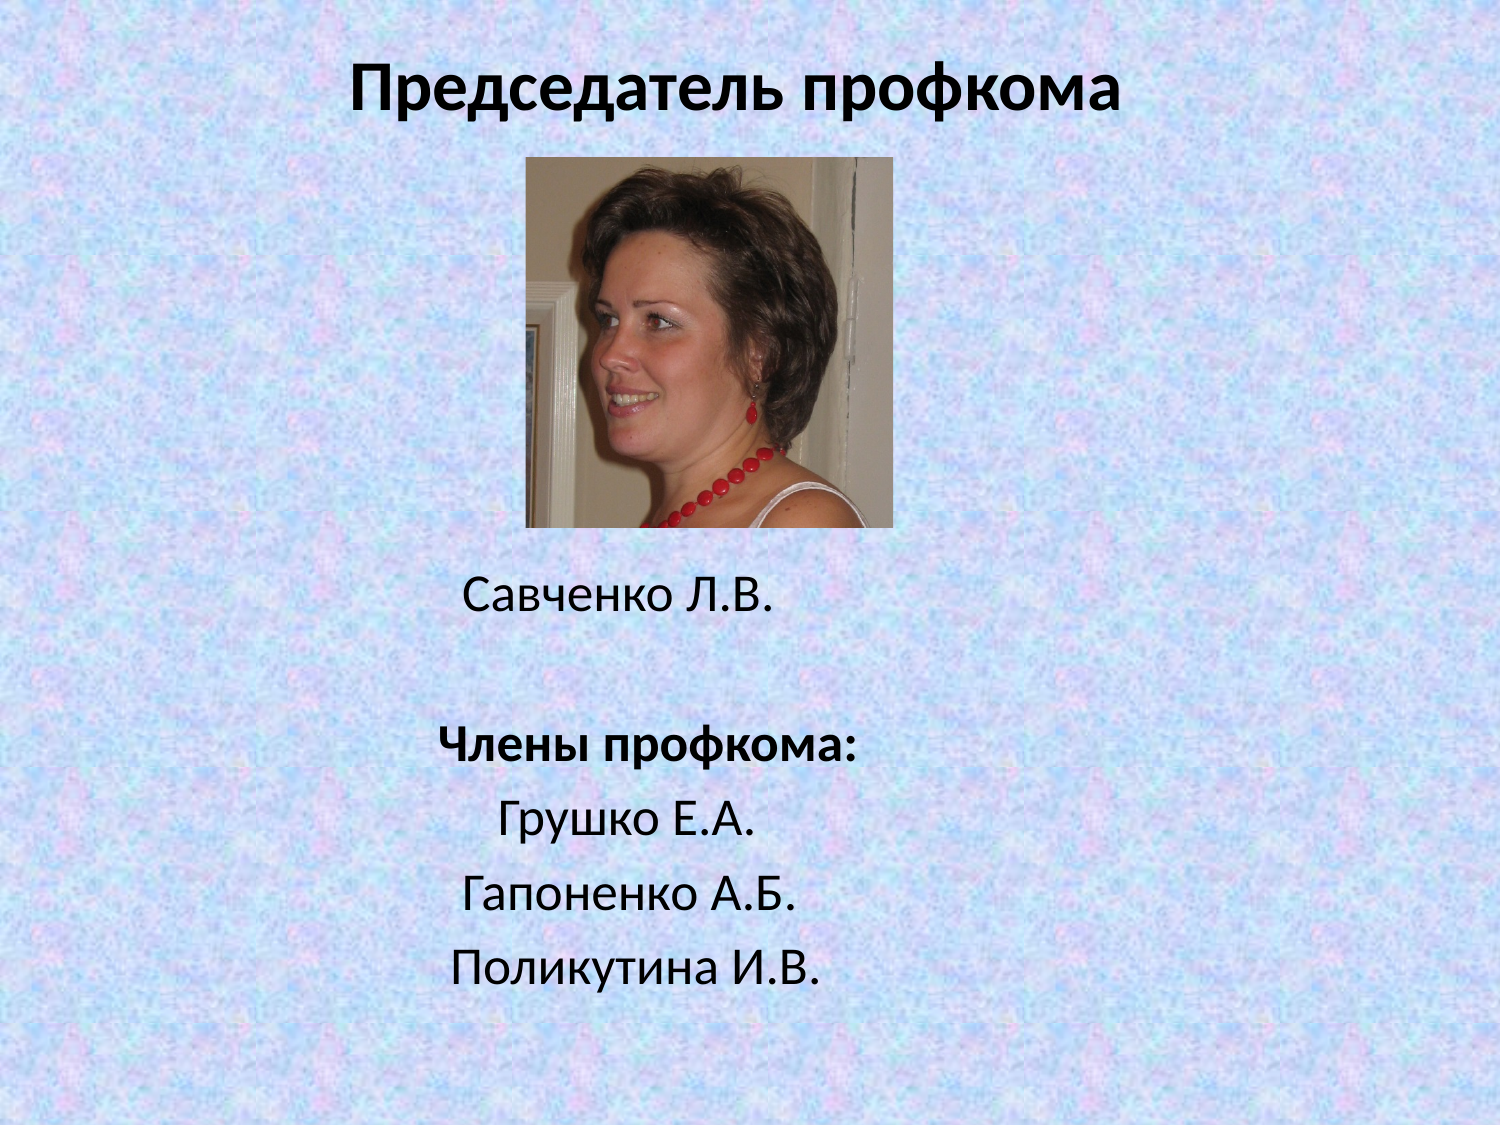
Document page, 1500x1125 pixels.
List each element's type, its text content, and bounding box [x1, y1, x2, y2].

list Савченко Л.В. Члены профкома: Грушко Е.А. Гапоненко А.Б. Поликутина И.В. [74, 550, 1426, 1006]
picture [0, 0, 1500, 1125]
title Председатель профкома [123, 30, 1350, 219]
